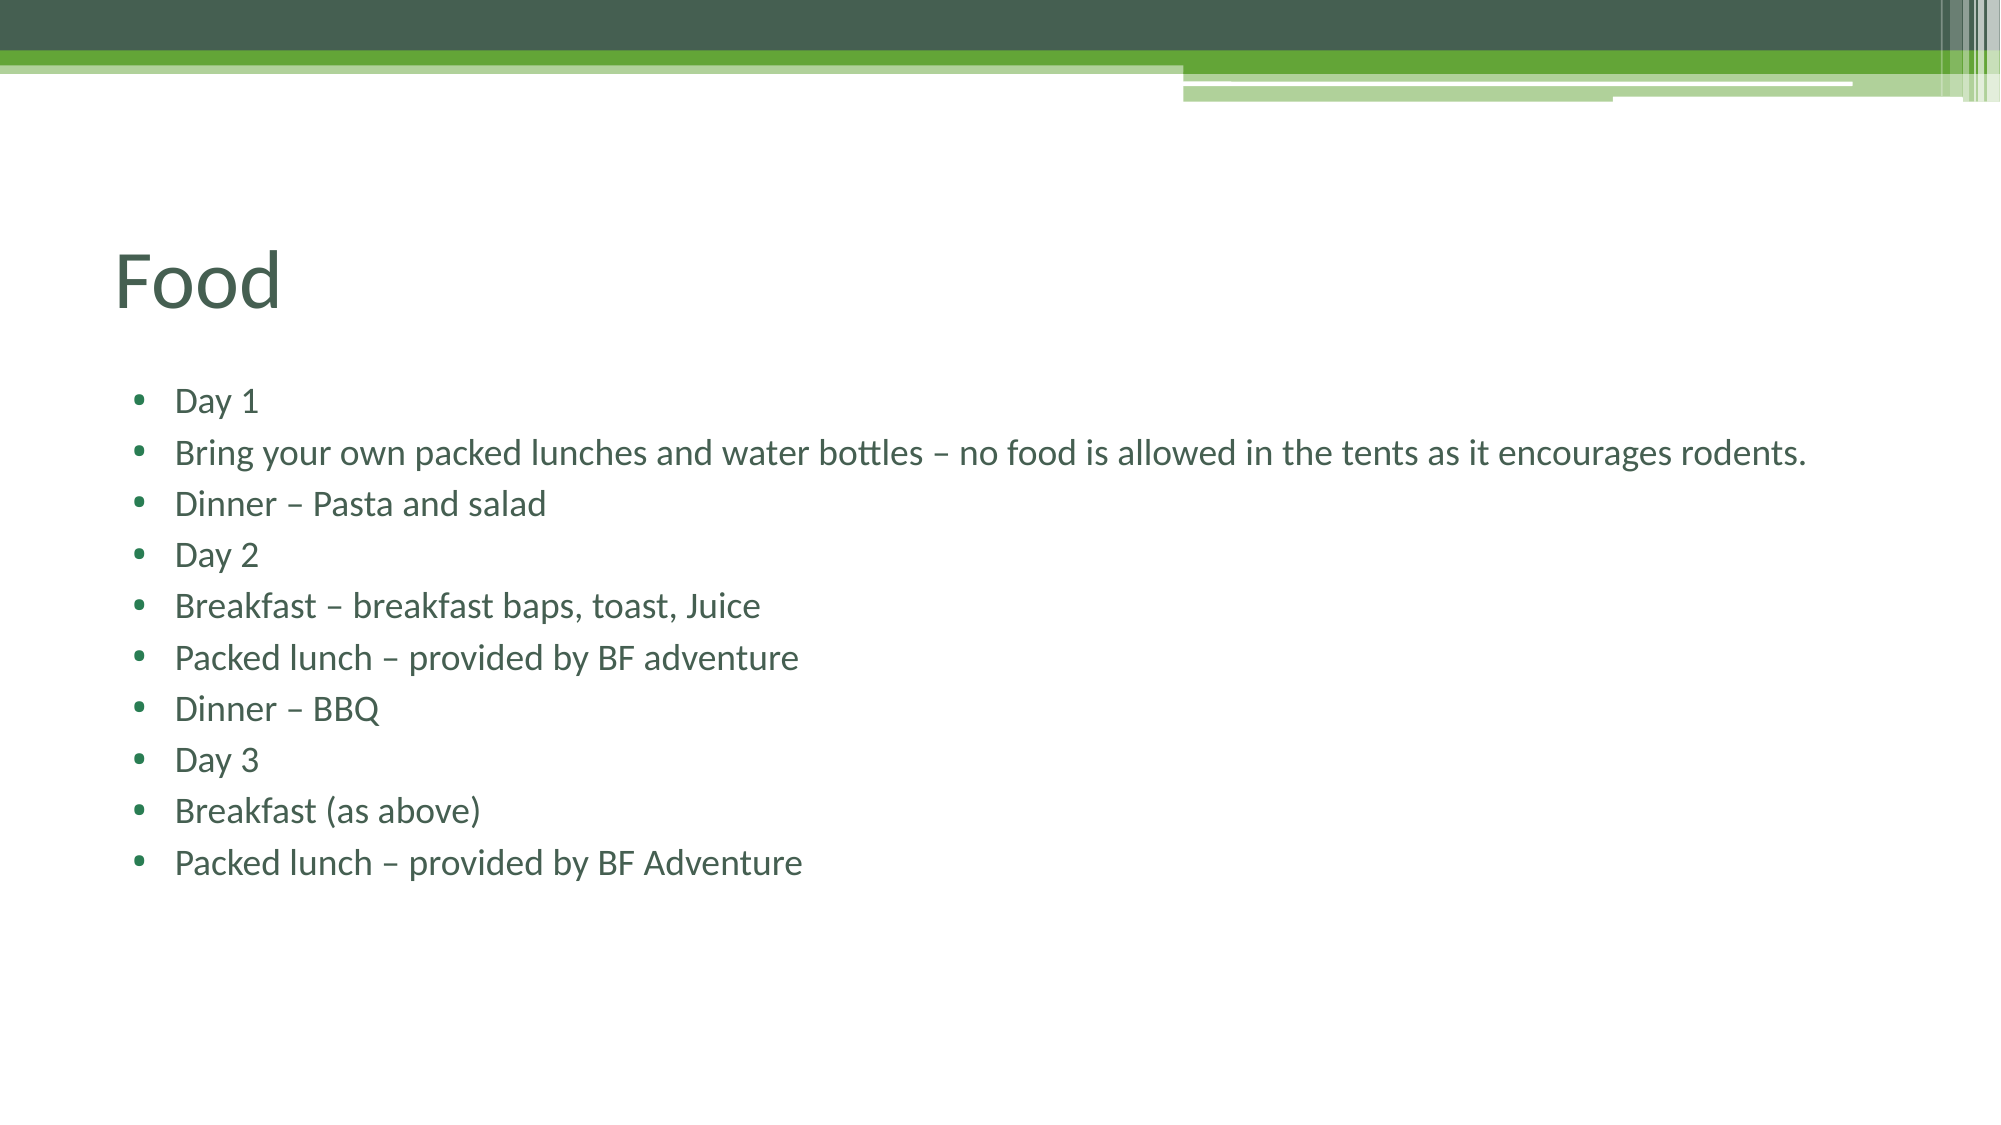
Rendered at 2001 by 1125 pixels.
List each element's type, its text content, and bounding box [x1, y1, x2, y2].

title Food [99, 187, 1900, 363]
list Day 1 Bring your own packed lunches and water bottles – no food is allowed in the tents as it encourages rodents. Dinner – Pasta and salad Day 2 Breakfast – breakfast baps, toast, Juice Packed lunch – provided by BF adventure Dinner – BBQ Day 3 Breakfast (as above) Packed lunch – provided by BF Adventure [99, 368, 1900, 1079]
